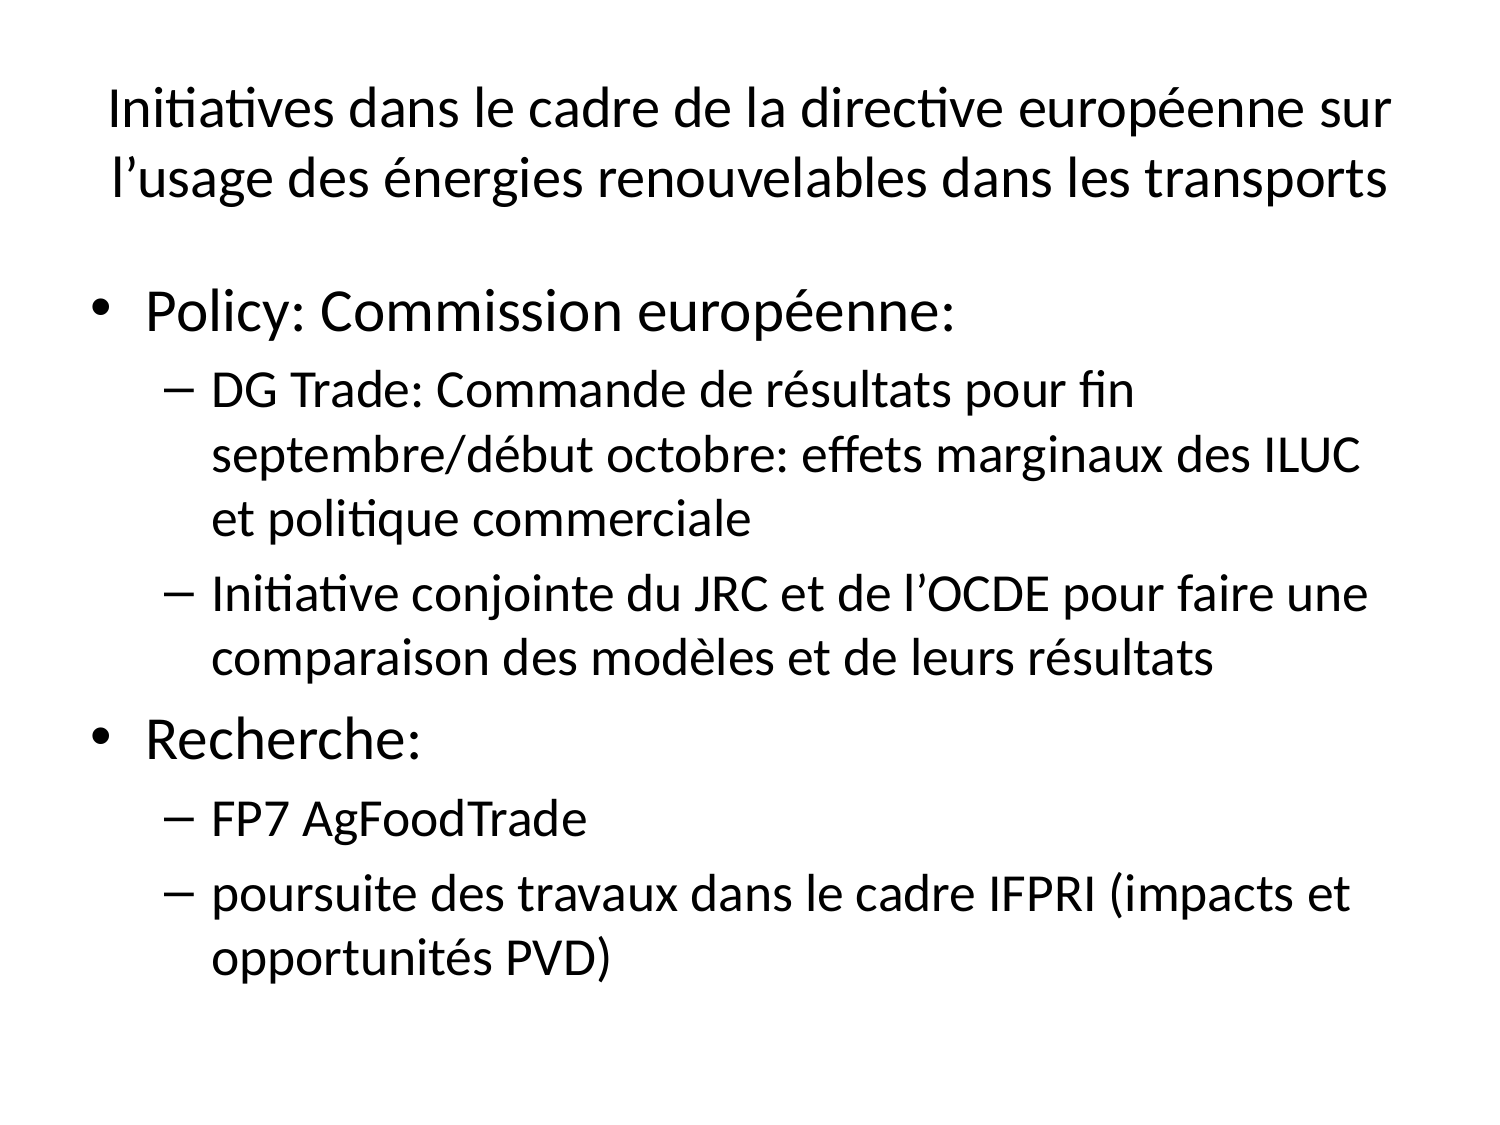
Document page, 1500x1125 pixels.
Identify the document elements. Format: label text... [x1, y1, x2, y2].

title Initiatives dans le cadre de la directive européenne sur l’usage des énergies renouvelables dans les transports [75, 45, 1425, 233]
list Policy: Commission européenne: DG Trade: Commande de résultats pour fin septembre/début octobre: effets marginaux des ILUC et politique commerciale Initiative conjointe du JRC et de l’OCDE pour faire une comparaison des modèles et de leurs résultats Recherche: FP7 AgFoodTrade poursuite des travaux dans le cadre IFPRI (impacts et opportunités PVD) [75, 262, 1425, 1005]
